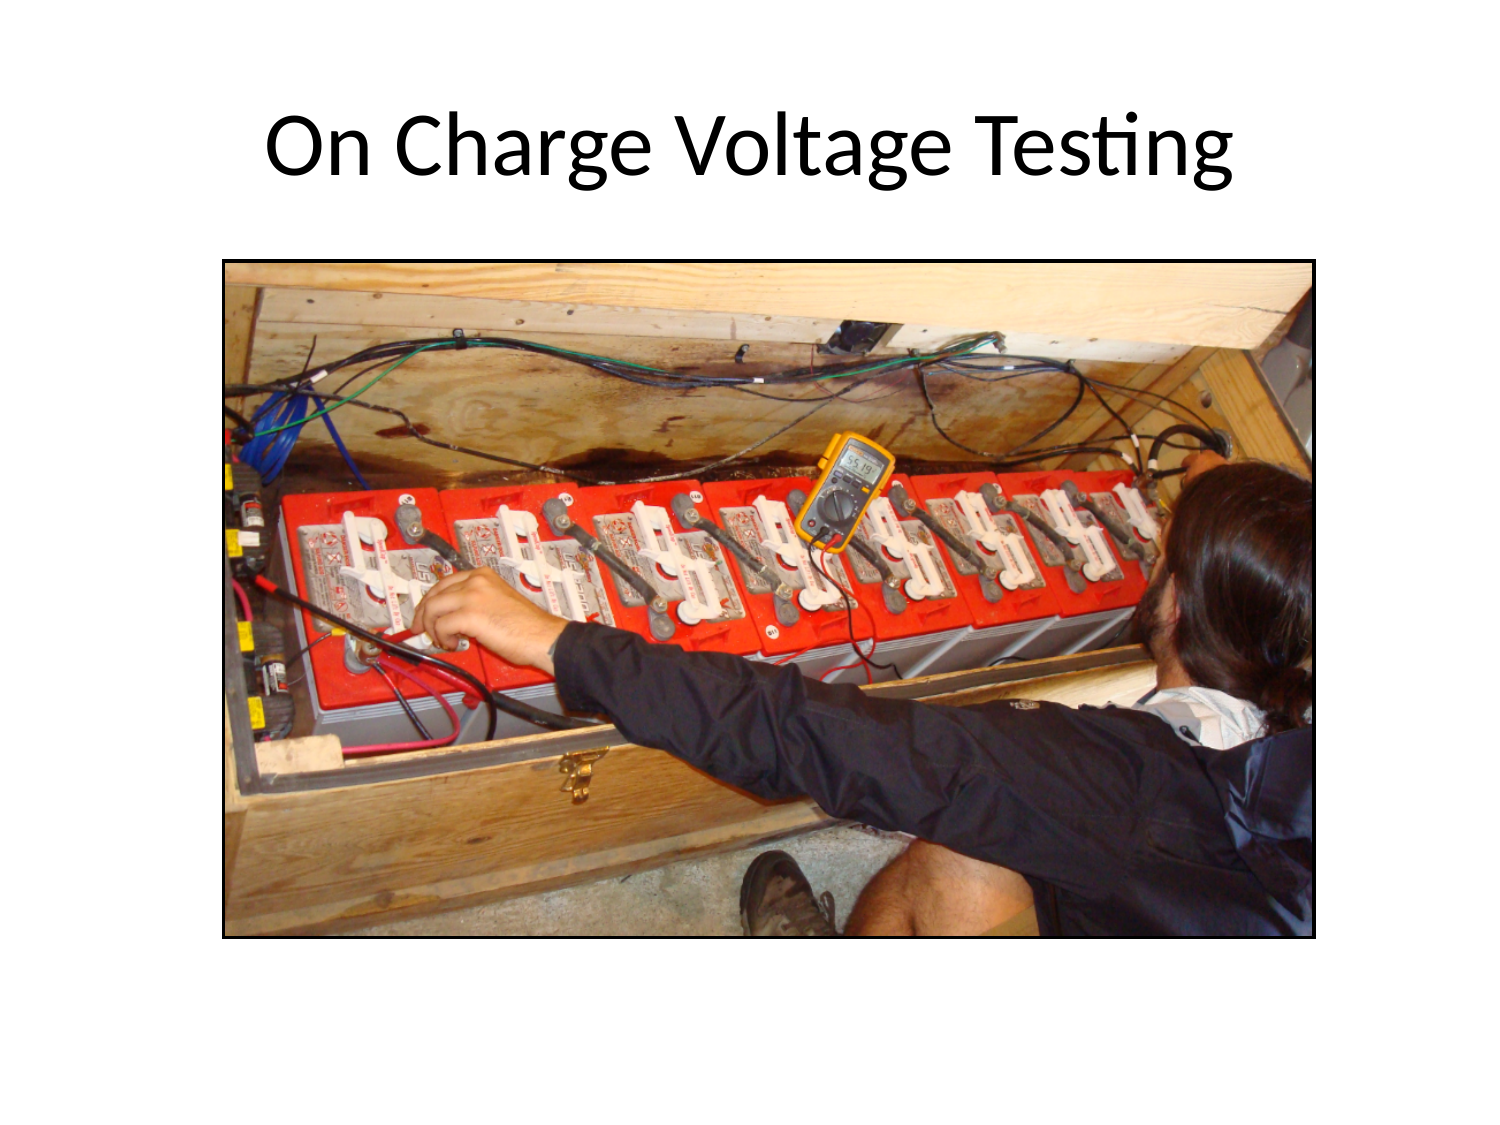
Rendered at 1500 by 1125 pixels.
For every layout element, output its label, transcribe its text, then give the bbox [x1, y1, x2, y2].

picture [224, 262, 1313, 936]
title On Charge Voltage Testing [75, 45, 1425, 233]
